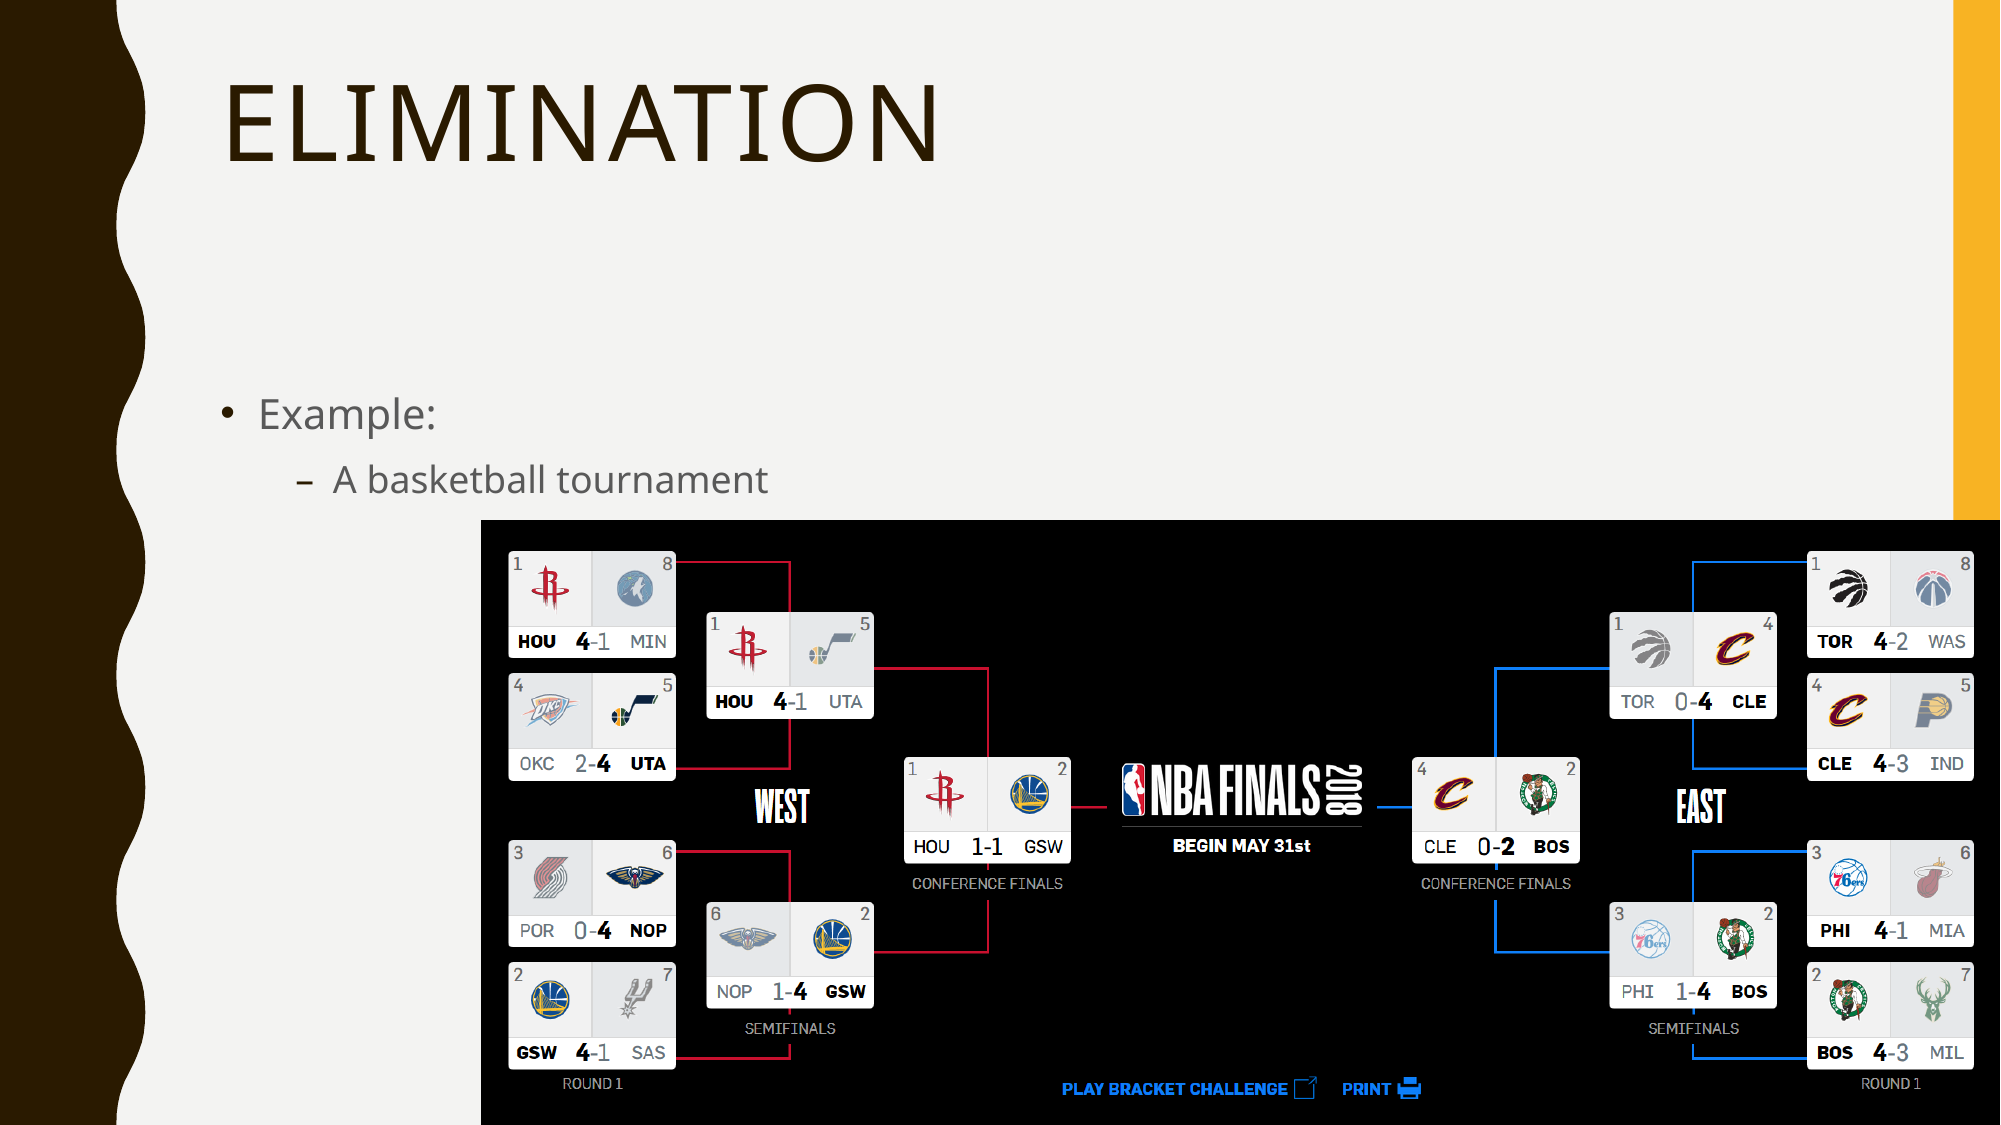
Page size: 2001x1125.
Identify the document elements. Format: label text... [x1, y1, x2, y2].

list Example: A basketball tournament [205, 375, 1875, 965]
picture [481, 520, 2000, 1125]
title Elimination [205, 62, 1875, 308]
